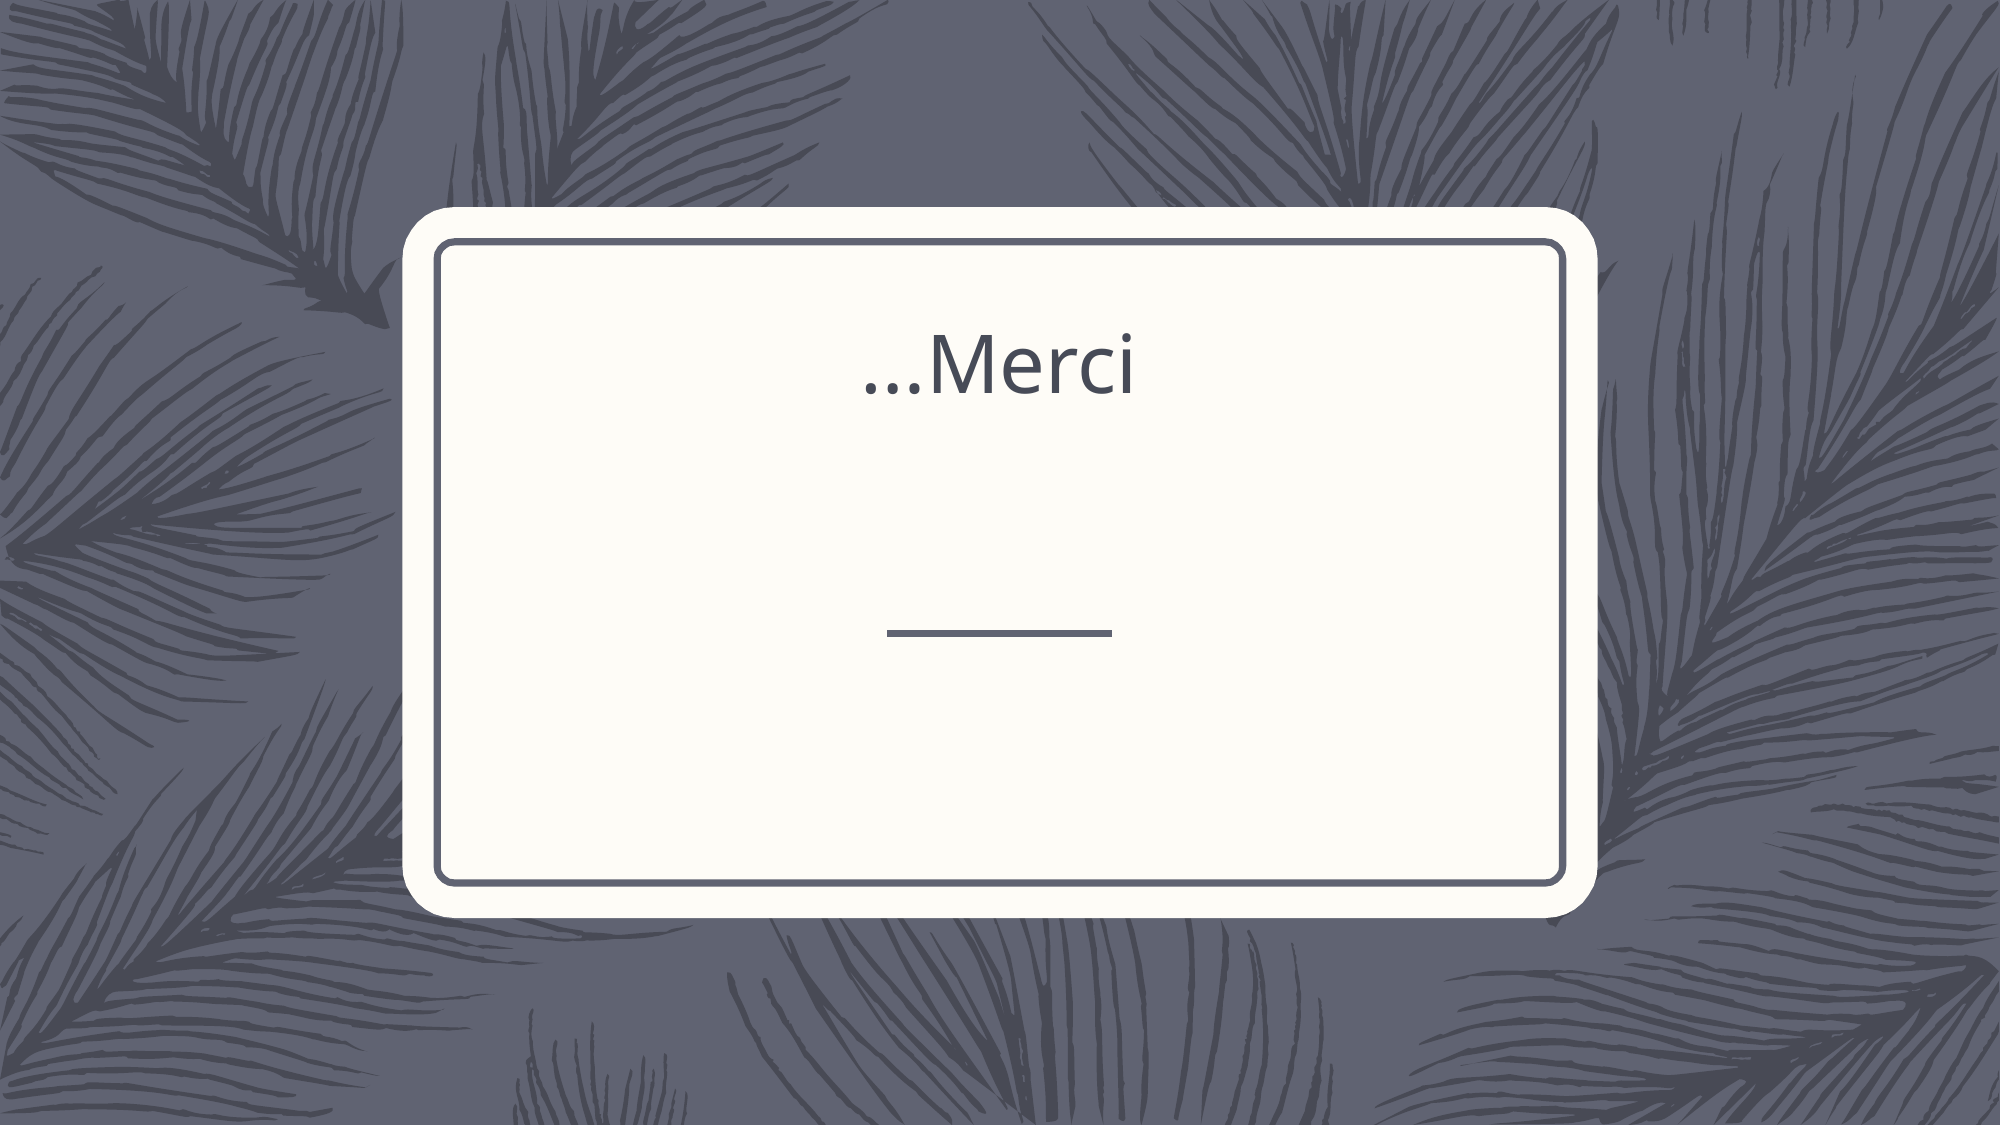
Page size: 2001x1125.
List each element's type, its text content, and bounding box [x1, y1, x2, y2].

title Merci… [518, 300, 1480, 603]
